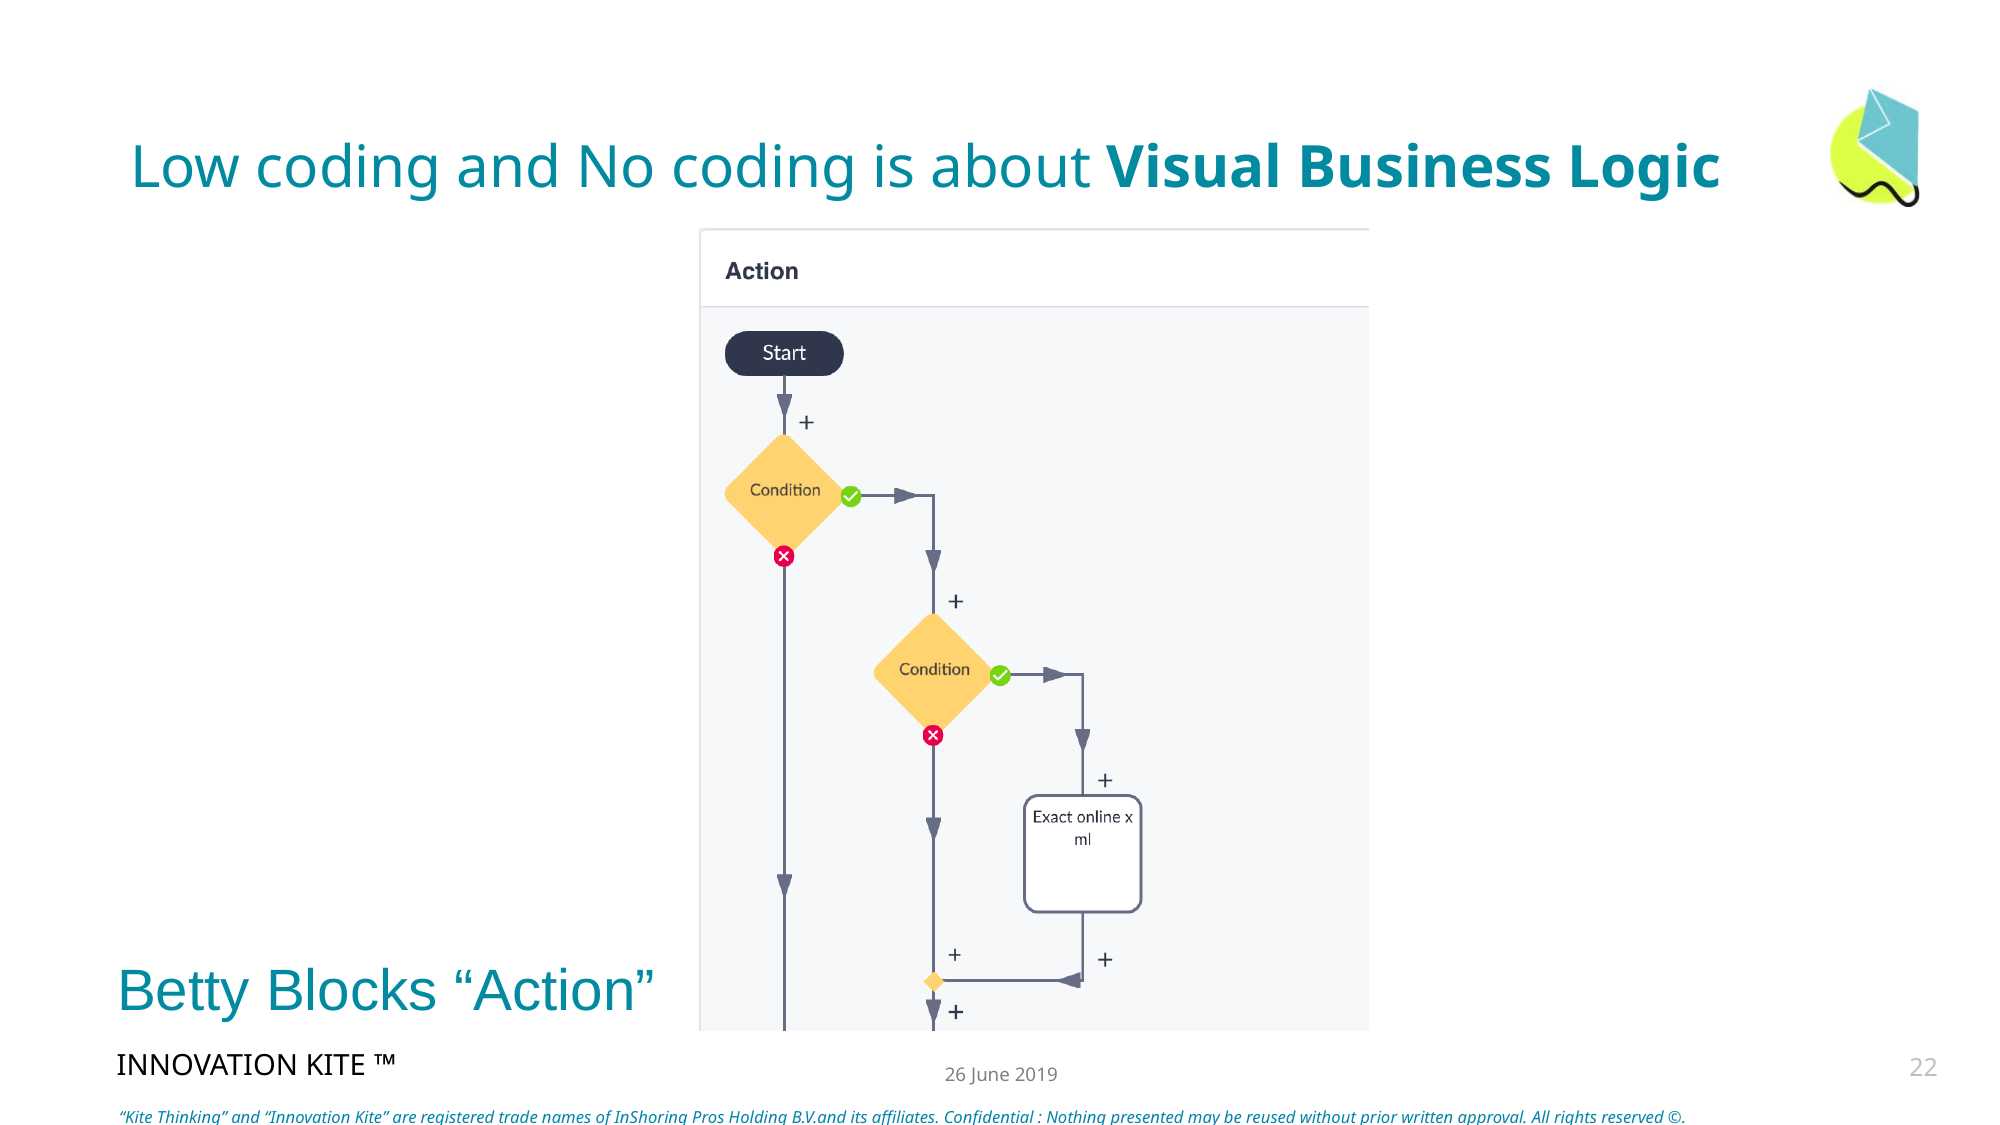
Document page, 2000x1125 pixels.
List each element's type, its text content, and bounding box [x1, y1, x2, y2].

picture [1303, 1114, 1309, 1121]
text_box Betty Blocks “Action” [102, 944, 671, 1030]
title Low coding and No coding is about Visual Business Logic [115, 59, 1841, 278]
slide_number 22 [1894, 1043, 1974, 1104]
picture [1402, 1114, 1409, 1121]
picture [1841, 87, 1920, 207]
picture [699, 228, 1369, 1031]
picture [1668, 1111, 1680, 1123]
